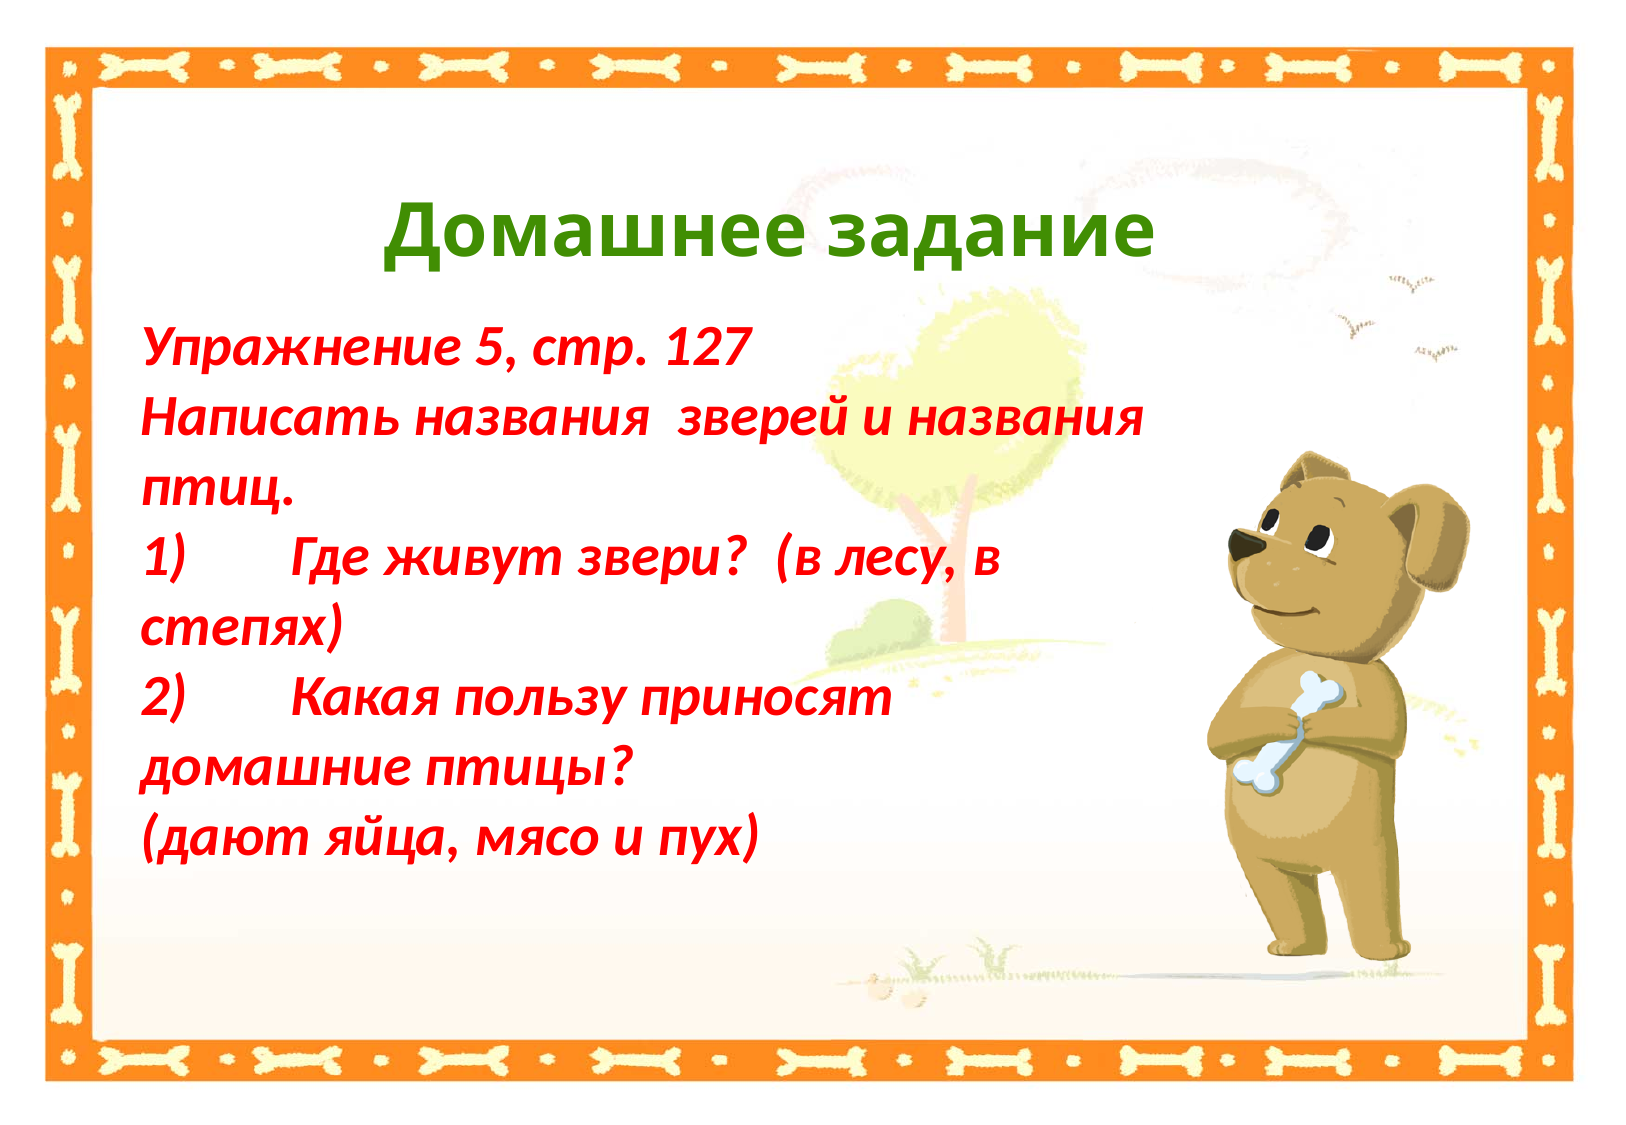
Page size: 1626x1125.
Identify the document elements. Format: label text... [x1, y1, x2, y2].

picture [0, 0, 1626, 1125]
text_box Упражнение 5, стр. 127 Написать названия зверей и названия птиц. 1) Где живут звери? (в лесу, в степях) 2) Какая пользу приносят домашние птицы? (дают яйца, мясо и пух) [125, 299, 1188, 875]
title Домашнее задание [218, 162, 1323, 303]
